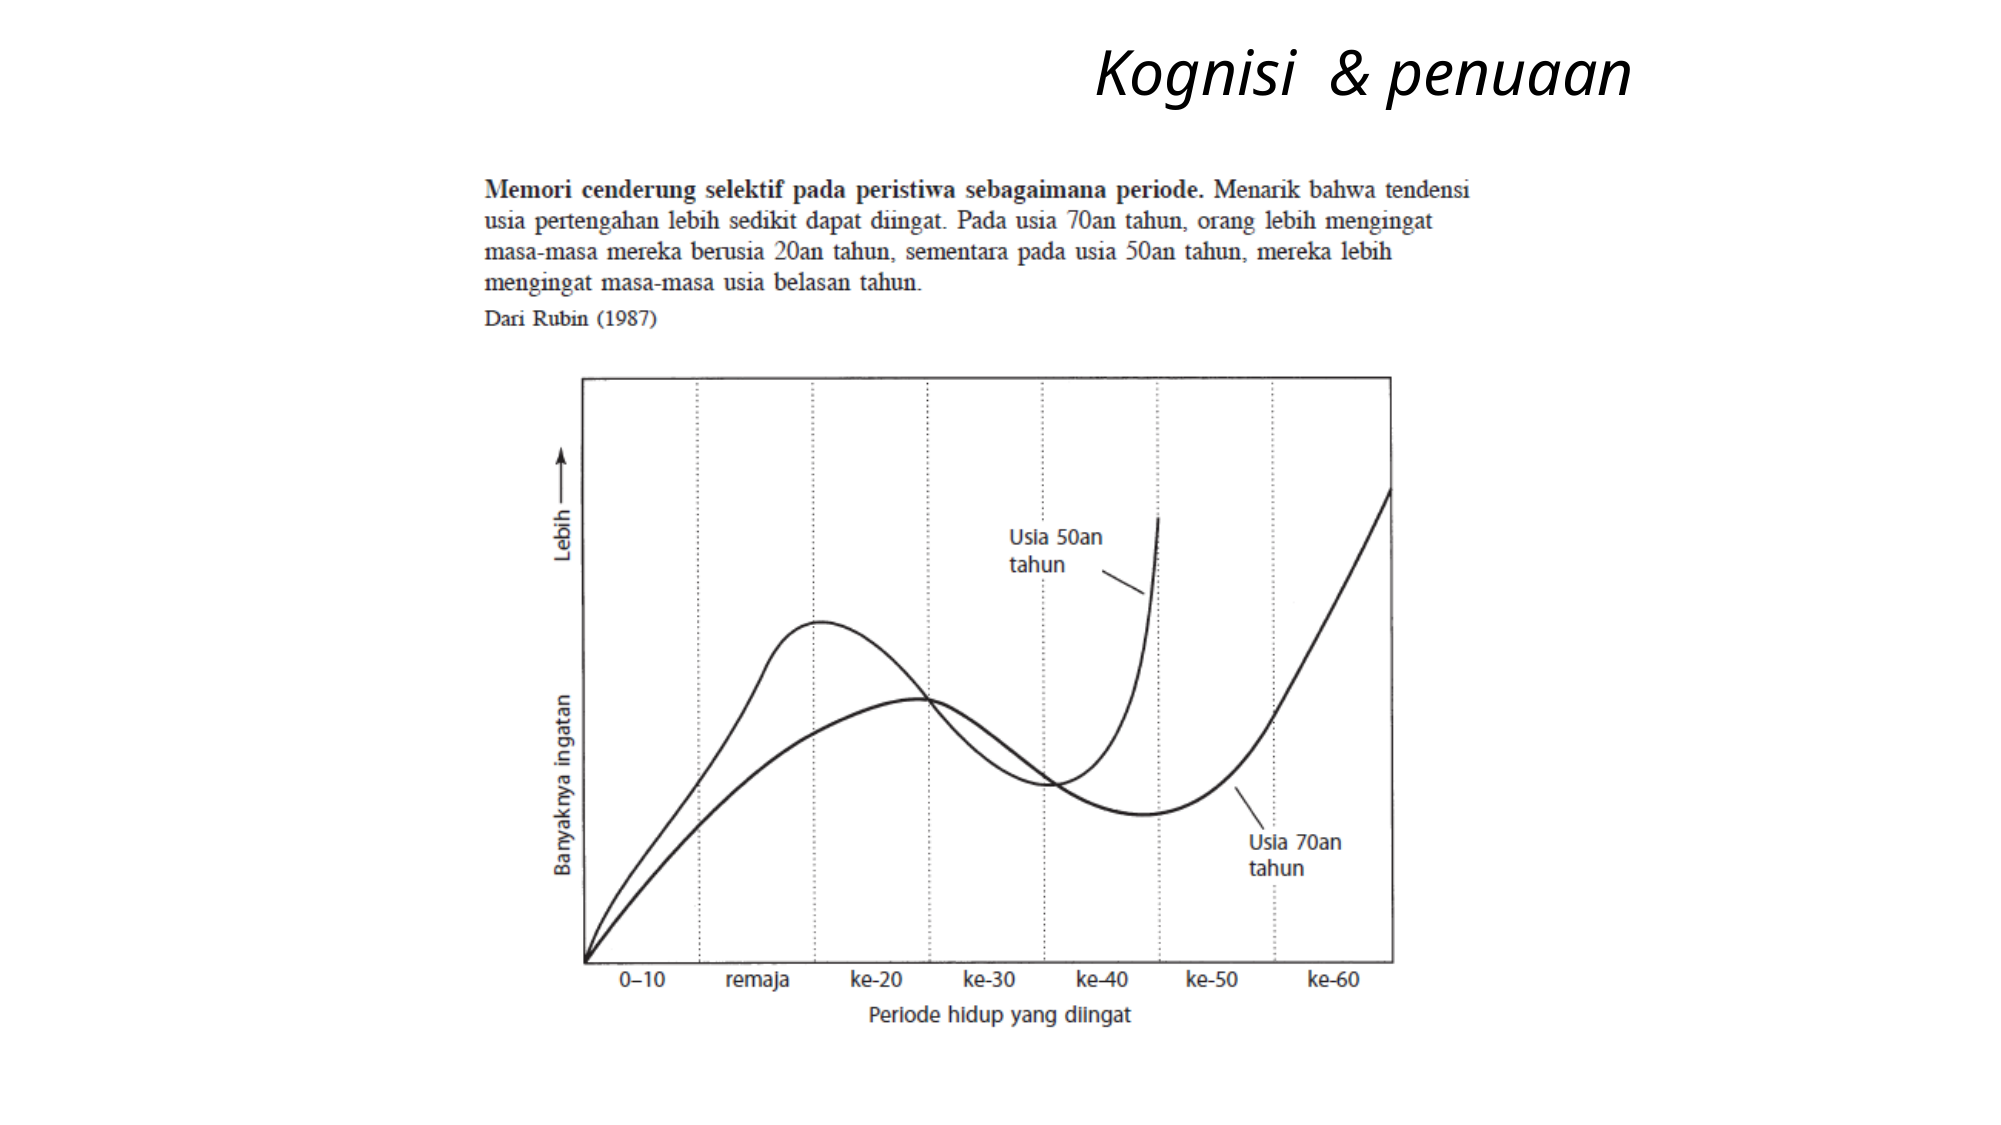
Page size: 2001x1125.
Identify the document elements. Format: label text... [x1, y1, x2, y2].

picture [462, 175, 1475, 1038]
title Kognisi & penuaan [249, 12, 1650, 137]
